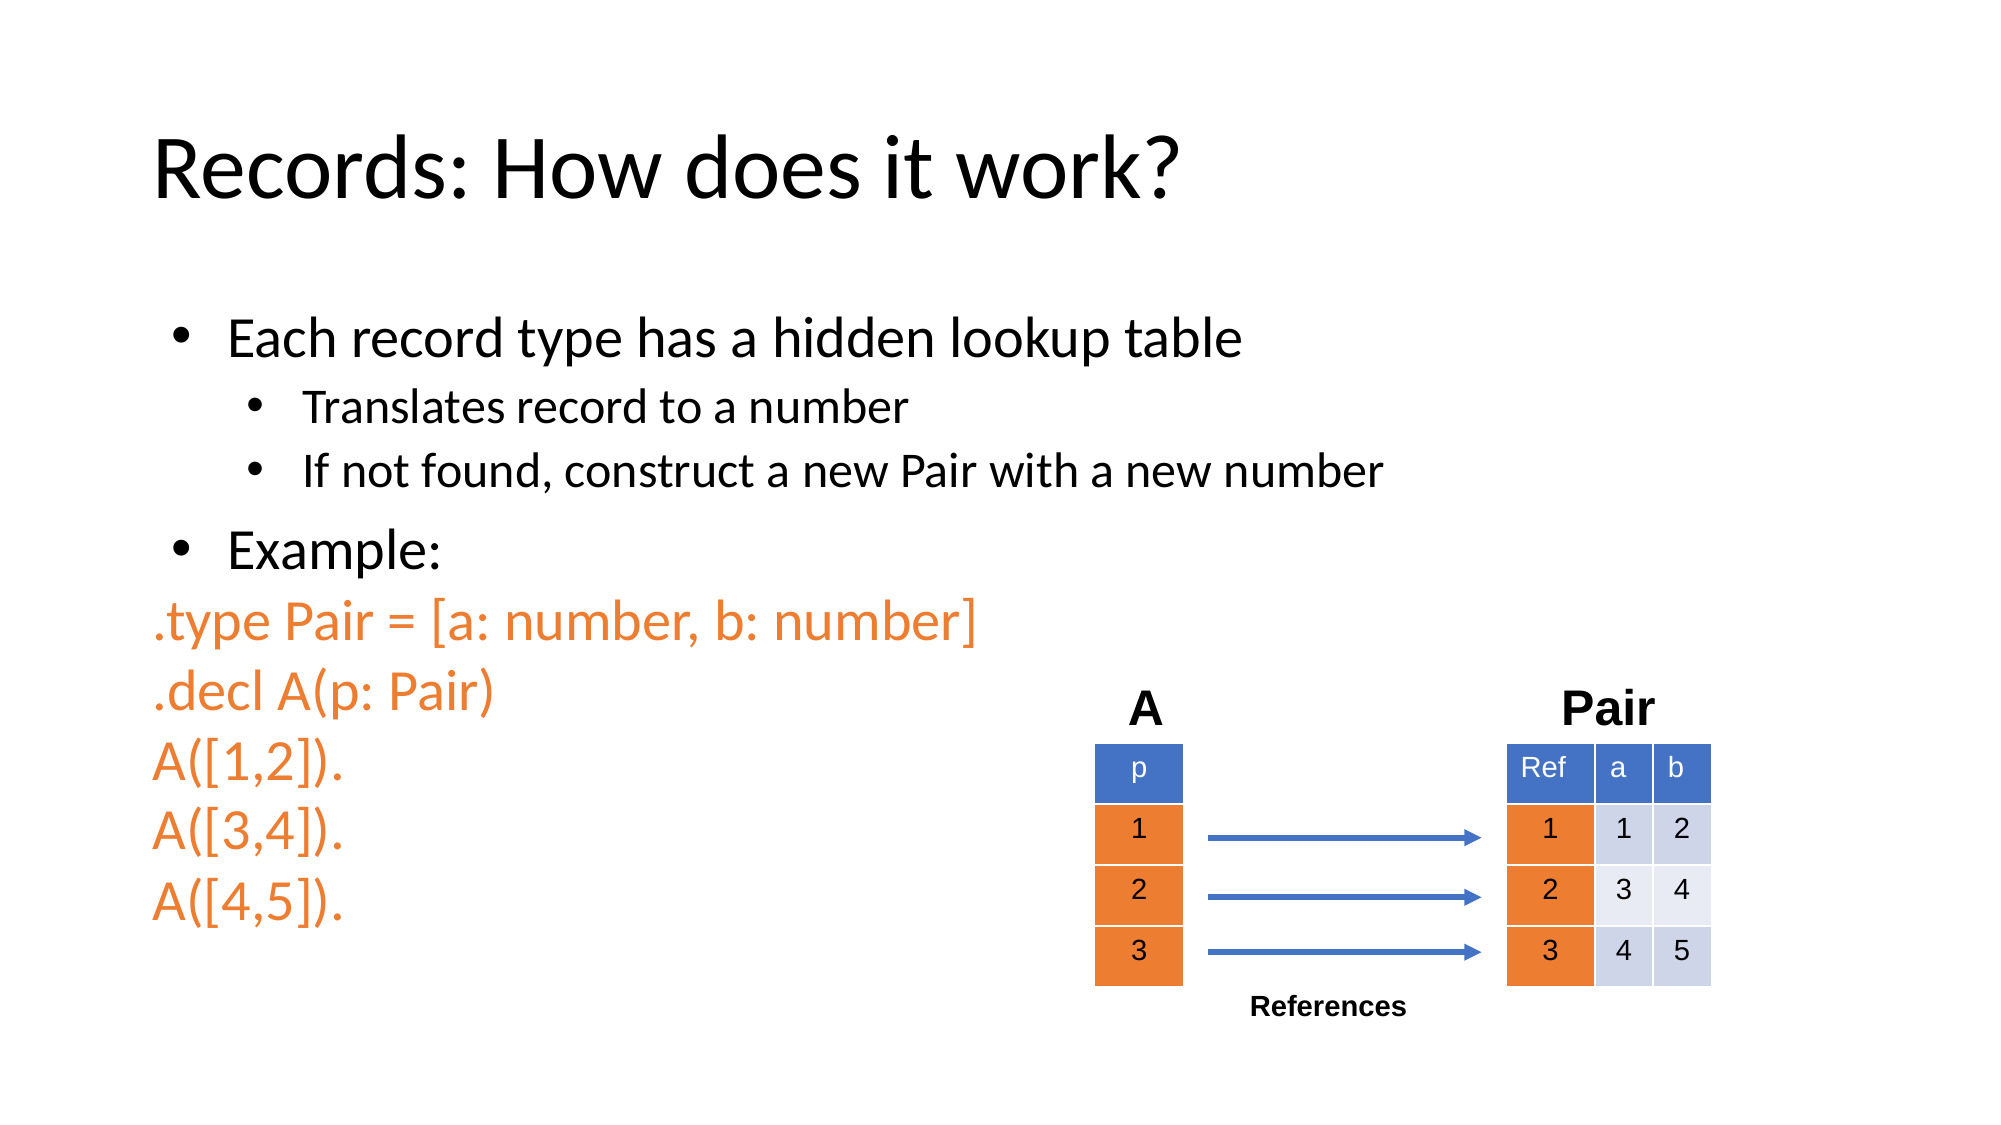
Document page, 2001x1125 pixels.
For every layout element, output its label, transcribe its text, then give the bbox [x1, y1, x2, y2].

text_box A [1113, 667, 1166, 743]
table_cell 1 [1507, 805, 1594, 864]
table_header p [1095, 744, 1183, 803]
table_cell 4 [1596, 927, 1652, 986]
table_cell 2 [1654, 805, 1711, 864]
table_cell 1 [1596, 805, 1652, 864]
text_box References [1235, 980, 1423, 1030]
table_header b [1654, 744, 1711, 803]
table_cell 1 [1095, 805, 1183, 864]
table_cell 4 [1654, 866, 1711, 925]
text_box Pair [1546, 667, 1671, 743]
table_header Ref [1507, 744, 1594, 803]
table_header a [1596, 744, 1652, 803]
list Each record type has a hidden lookup table Translates record to a number If not found, construct a new Pair with a new number Example: .type Pair = [a: number, b: number] .decl A(p: Pair) A([1,2]). A([3,4]). A([4,5]). [137, 299, 1863, 1014]
title Records: How does it work? [137, 59, 1863, 278]
table_cell 3 [1507, 927, 1594, 986]
table_cell 2 [1095, 866, 1183, 925]
table_cell 5 [1654, 927, 1711, 986]
table_cell 3 [1095, 927, 1183, 986]
table_cell 3 [1596, 866, 1652, 925]
table_cell 2 [1507, 866, 1594, 925]
